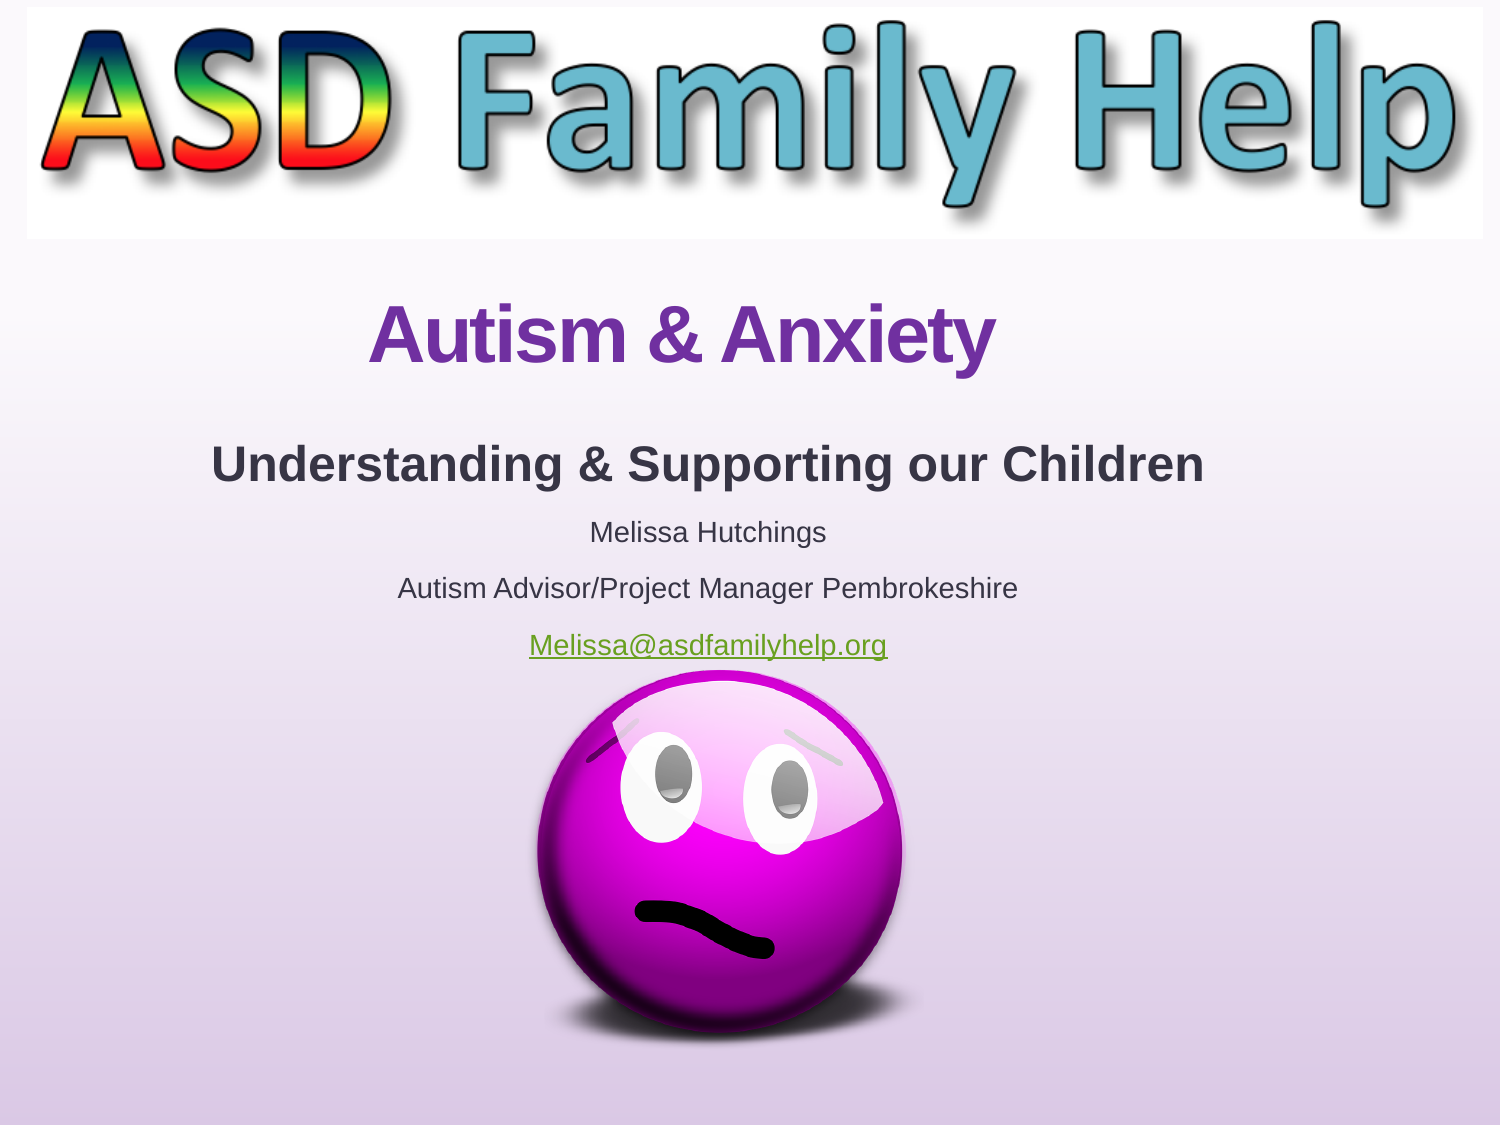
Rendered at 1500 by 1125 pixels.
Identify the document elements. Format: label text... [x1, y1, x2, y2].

title Autism & Anxiety [327, 264, 1037, 407]
picture [525, 667, 929, 1053]
subtitle Understanding & Supporting our Children Melissa Hutchings Autism Advisor/Project Manager Pembrokeshire Melissa@asdfamilyhelp.org [64, 432, 1352, 847]
picture [27, 7, 1483, 239]
